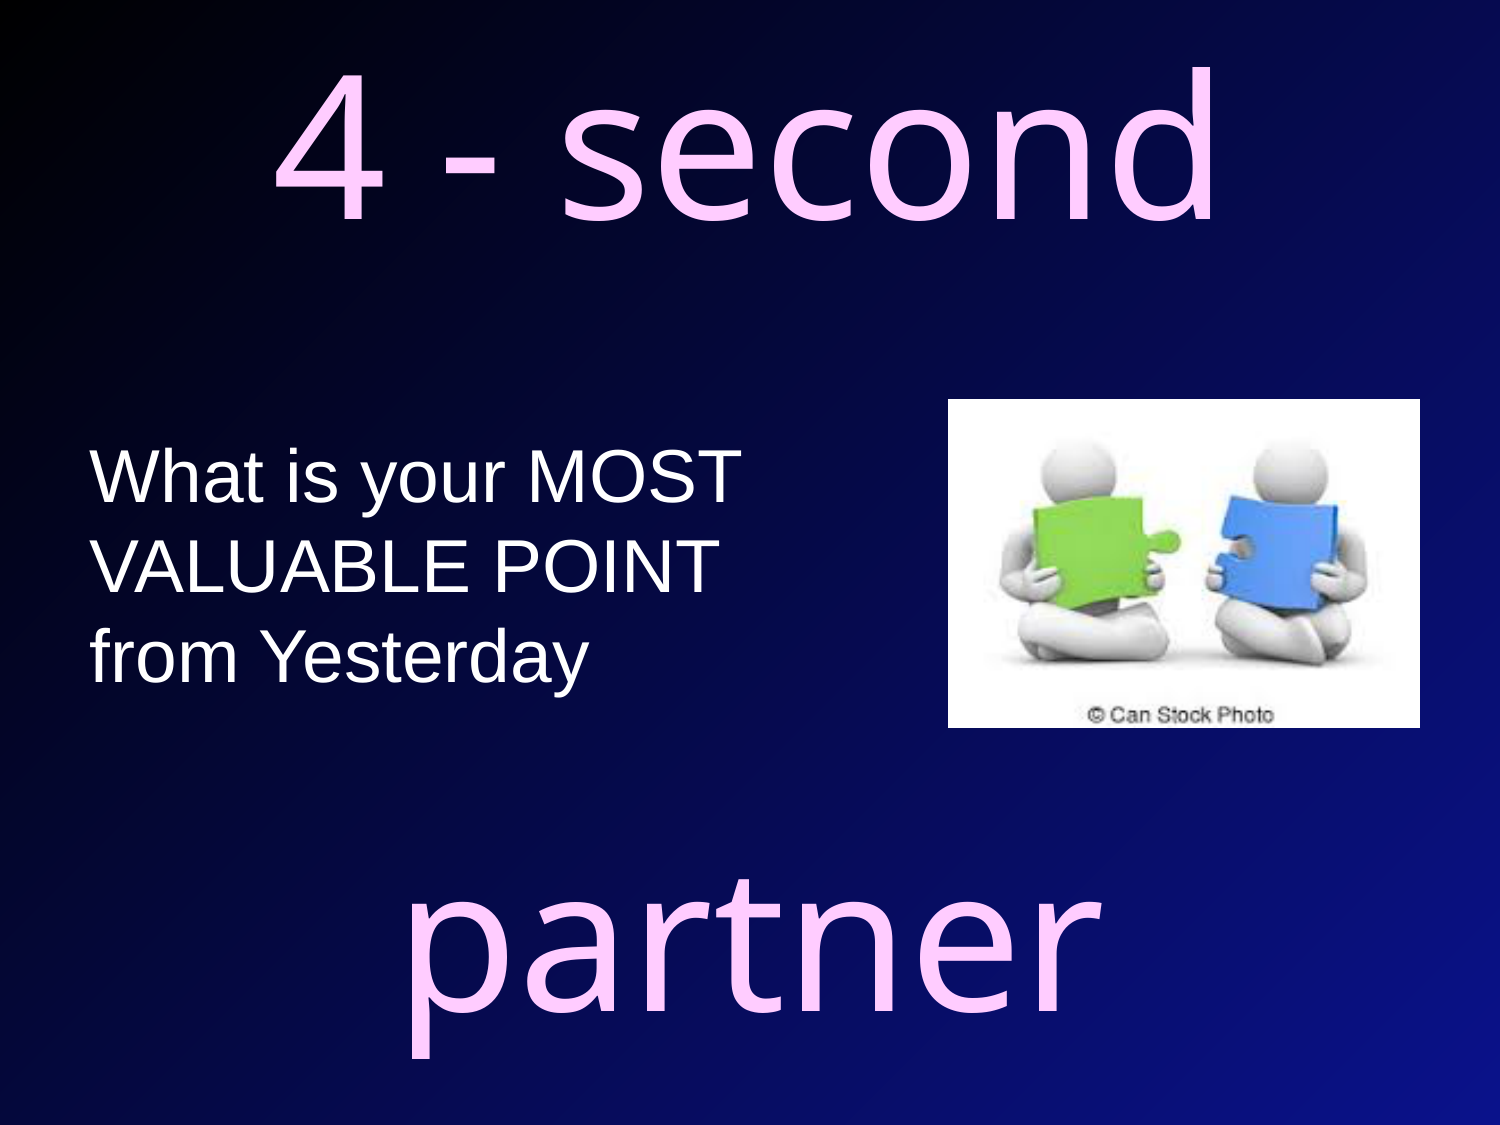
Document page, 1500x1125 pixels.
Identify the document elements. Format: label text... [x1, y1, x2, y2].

text_box What is your MOST VALUABLE POINT from Yesterday [75, 419, 863, 705]
picture [948, 399, 1420, 728]
title 4 - second [74, 45, 1426, 234]
text_box partner [74, 837, 1425, 1025]
